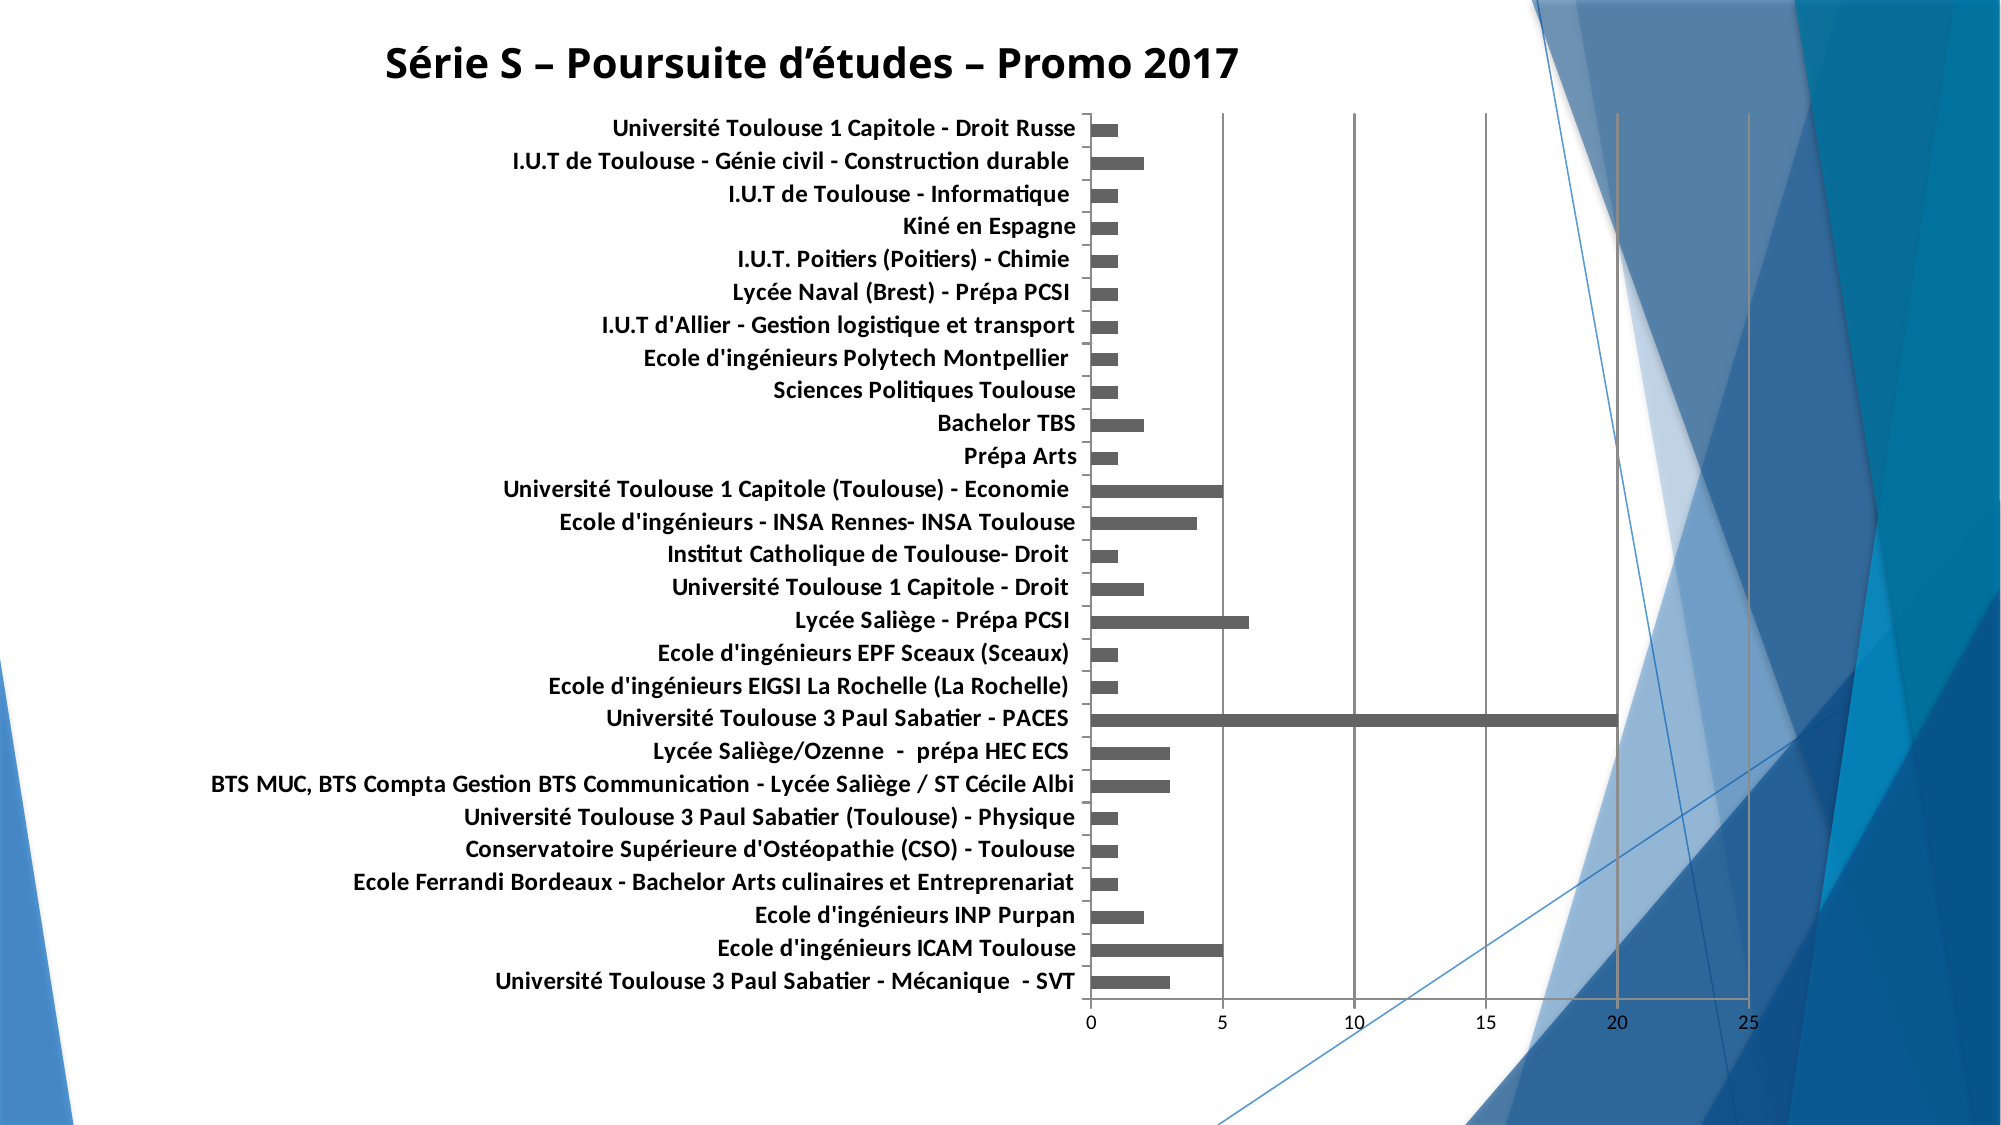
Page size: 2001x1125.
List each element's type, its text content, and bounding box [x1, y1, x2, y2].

chart [106, 94, 1793, 1055]
text_box Série S – Poursuite d’études – Promo 2017 [57, 29, 1568, 95]
